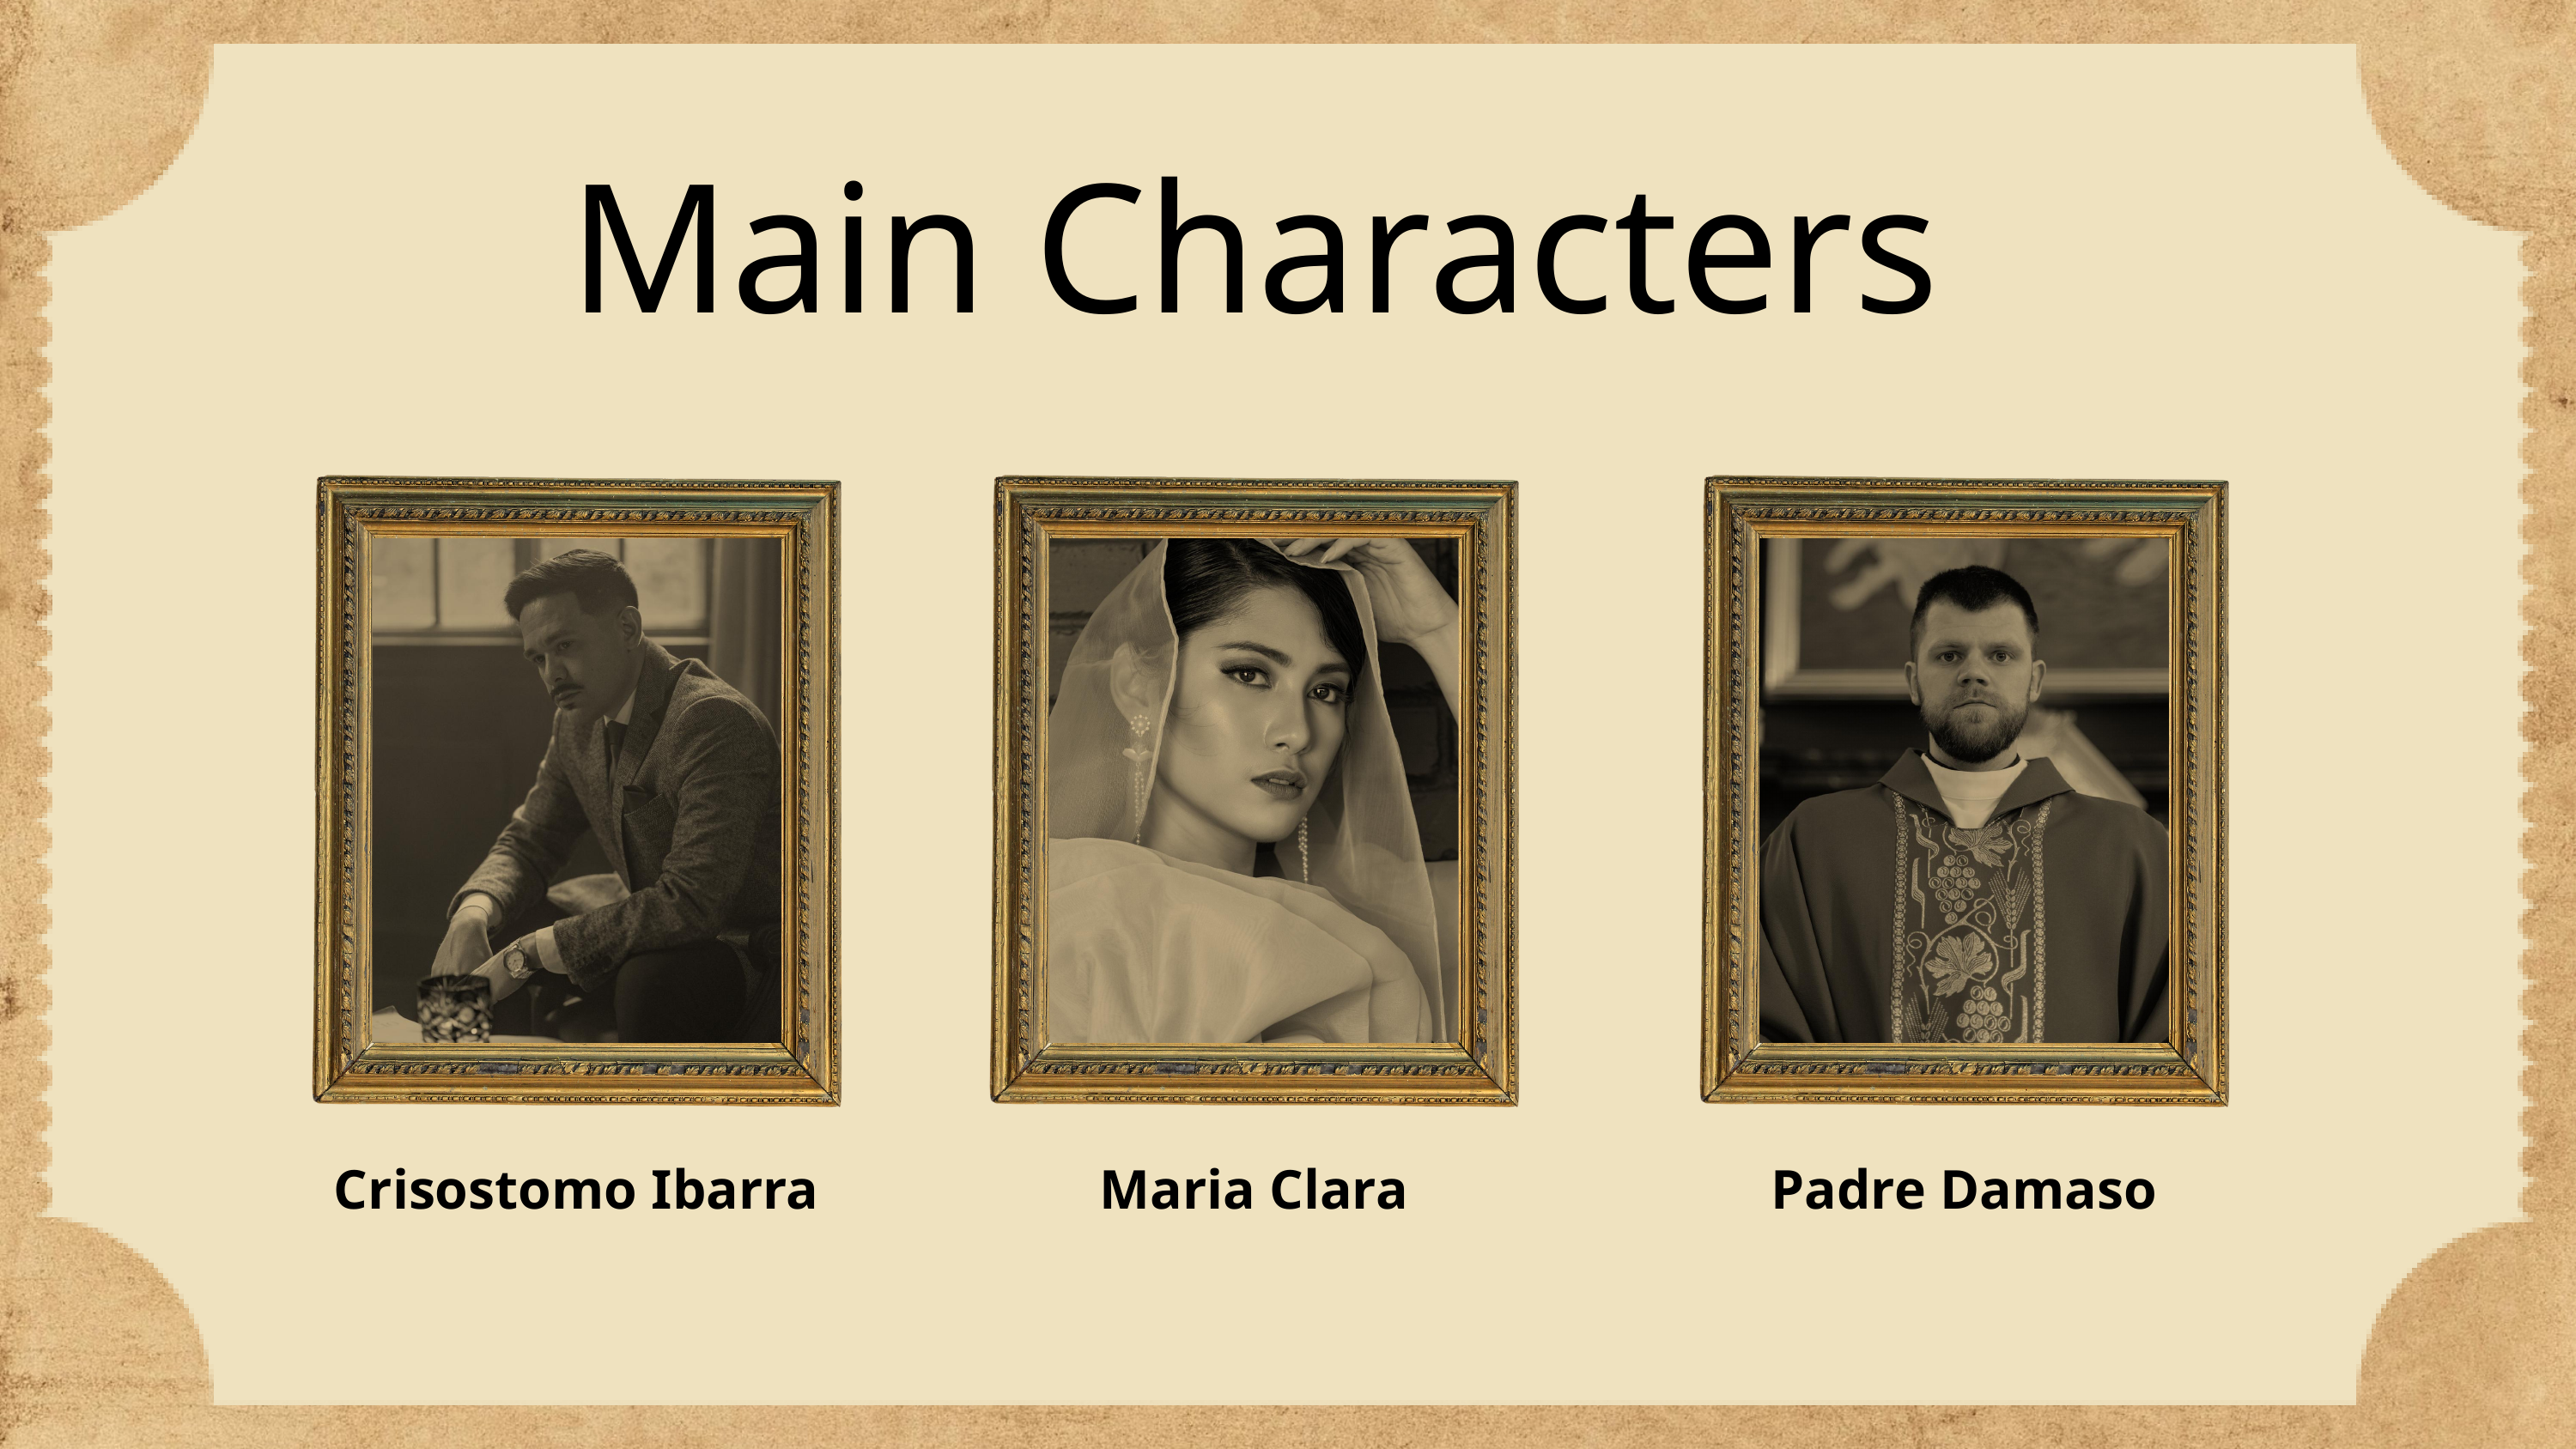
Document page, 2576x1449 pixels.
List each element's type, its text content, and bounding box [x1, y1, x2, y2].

text_box [27, 44, 2549, 1405]
text_box [311, 474, 842, 1108]
text_box [988, 474, 1520, 1108]
text_box Crisostomo Ibarra [311, 1155, 842, 1220]
text_box [1698, 474, 2230, 1108]
text_box Main Characters [544, 160, 1965, 352]
text_box [372, 538, 782, 1043]
text_box [0, 0, 2576, 1449]
text_box Maria Clara [988, 1155, 1520, 1220]
text_box [1048, 538, 1459, 1043]
text_box [1759, 538, 2169, 1043]
text_box Padre Damaso [1698, 1155, 2230, 1220]
